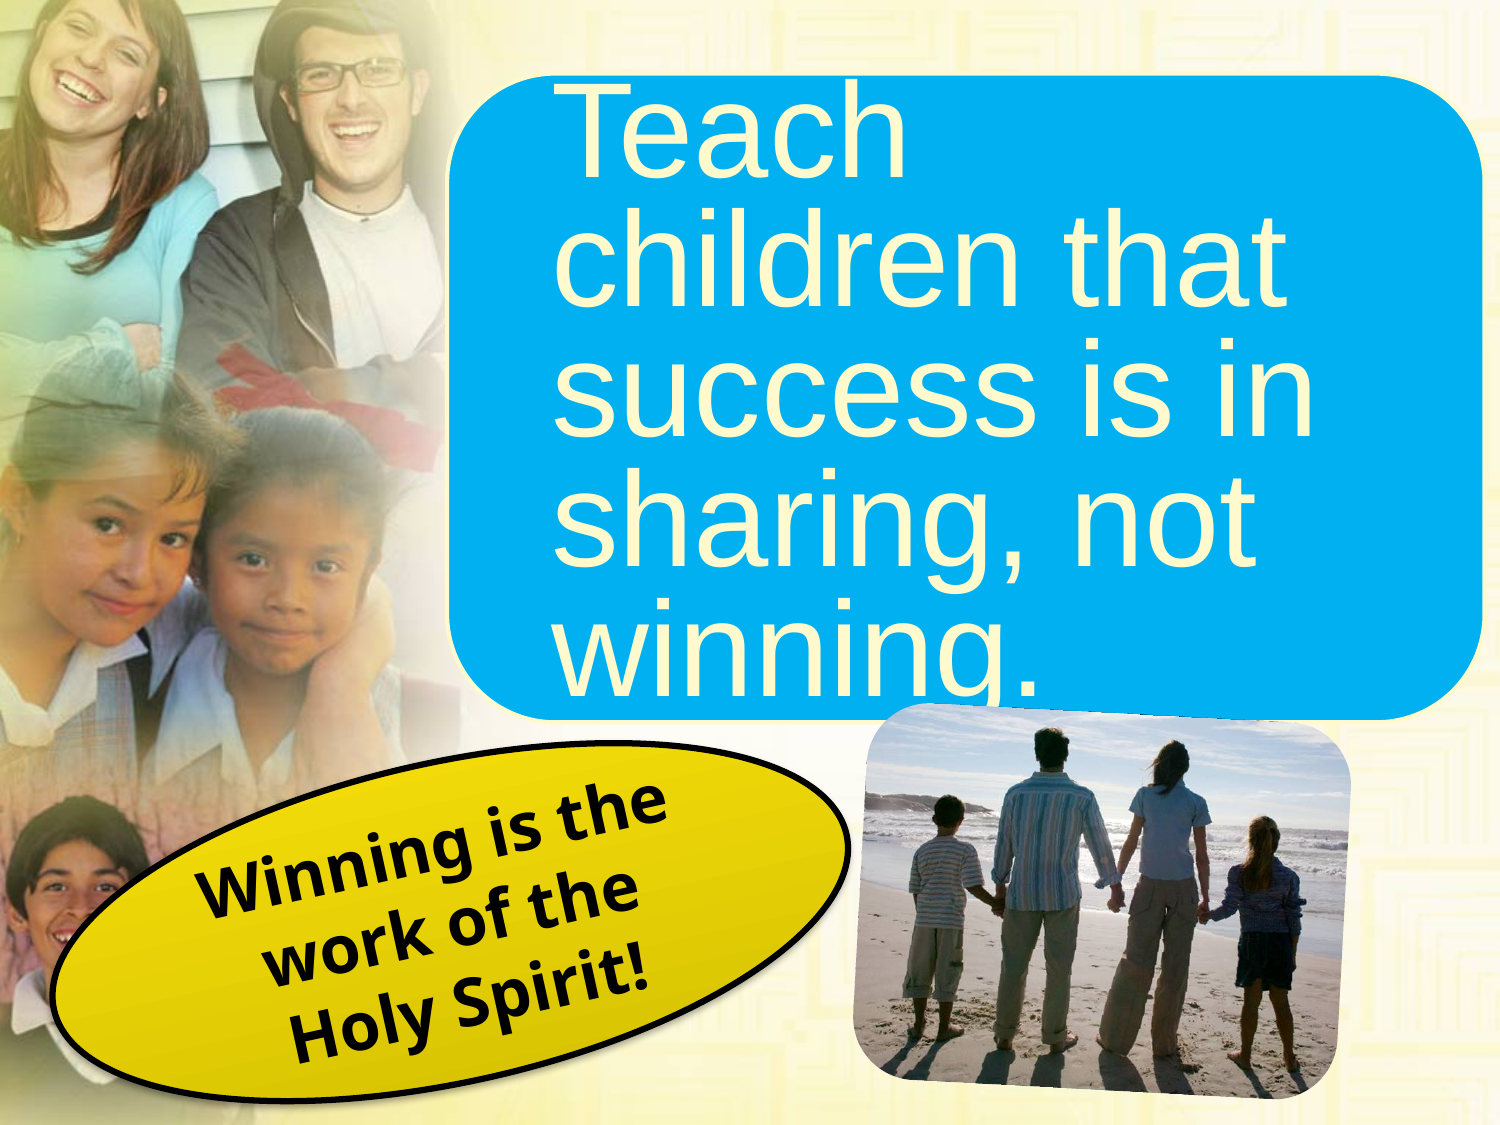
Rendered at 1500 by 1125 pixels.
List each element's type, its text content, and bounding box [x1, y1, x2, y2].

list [446, 30, 1485, 1069]
picture [0, 0, 1500, 1125]
text_box Winning is the work of the Holy Spirit! [52, 760, 491, 1102]
